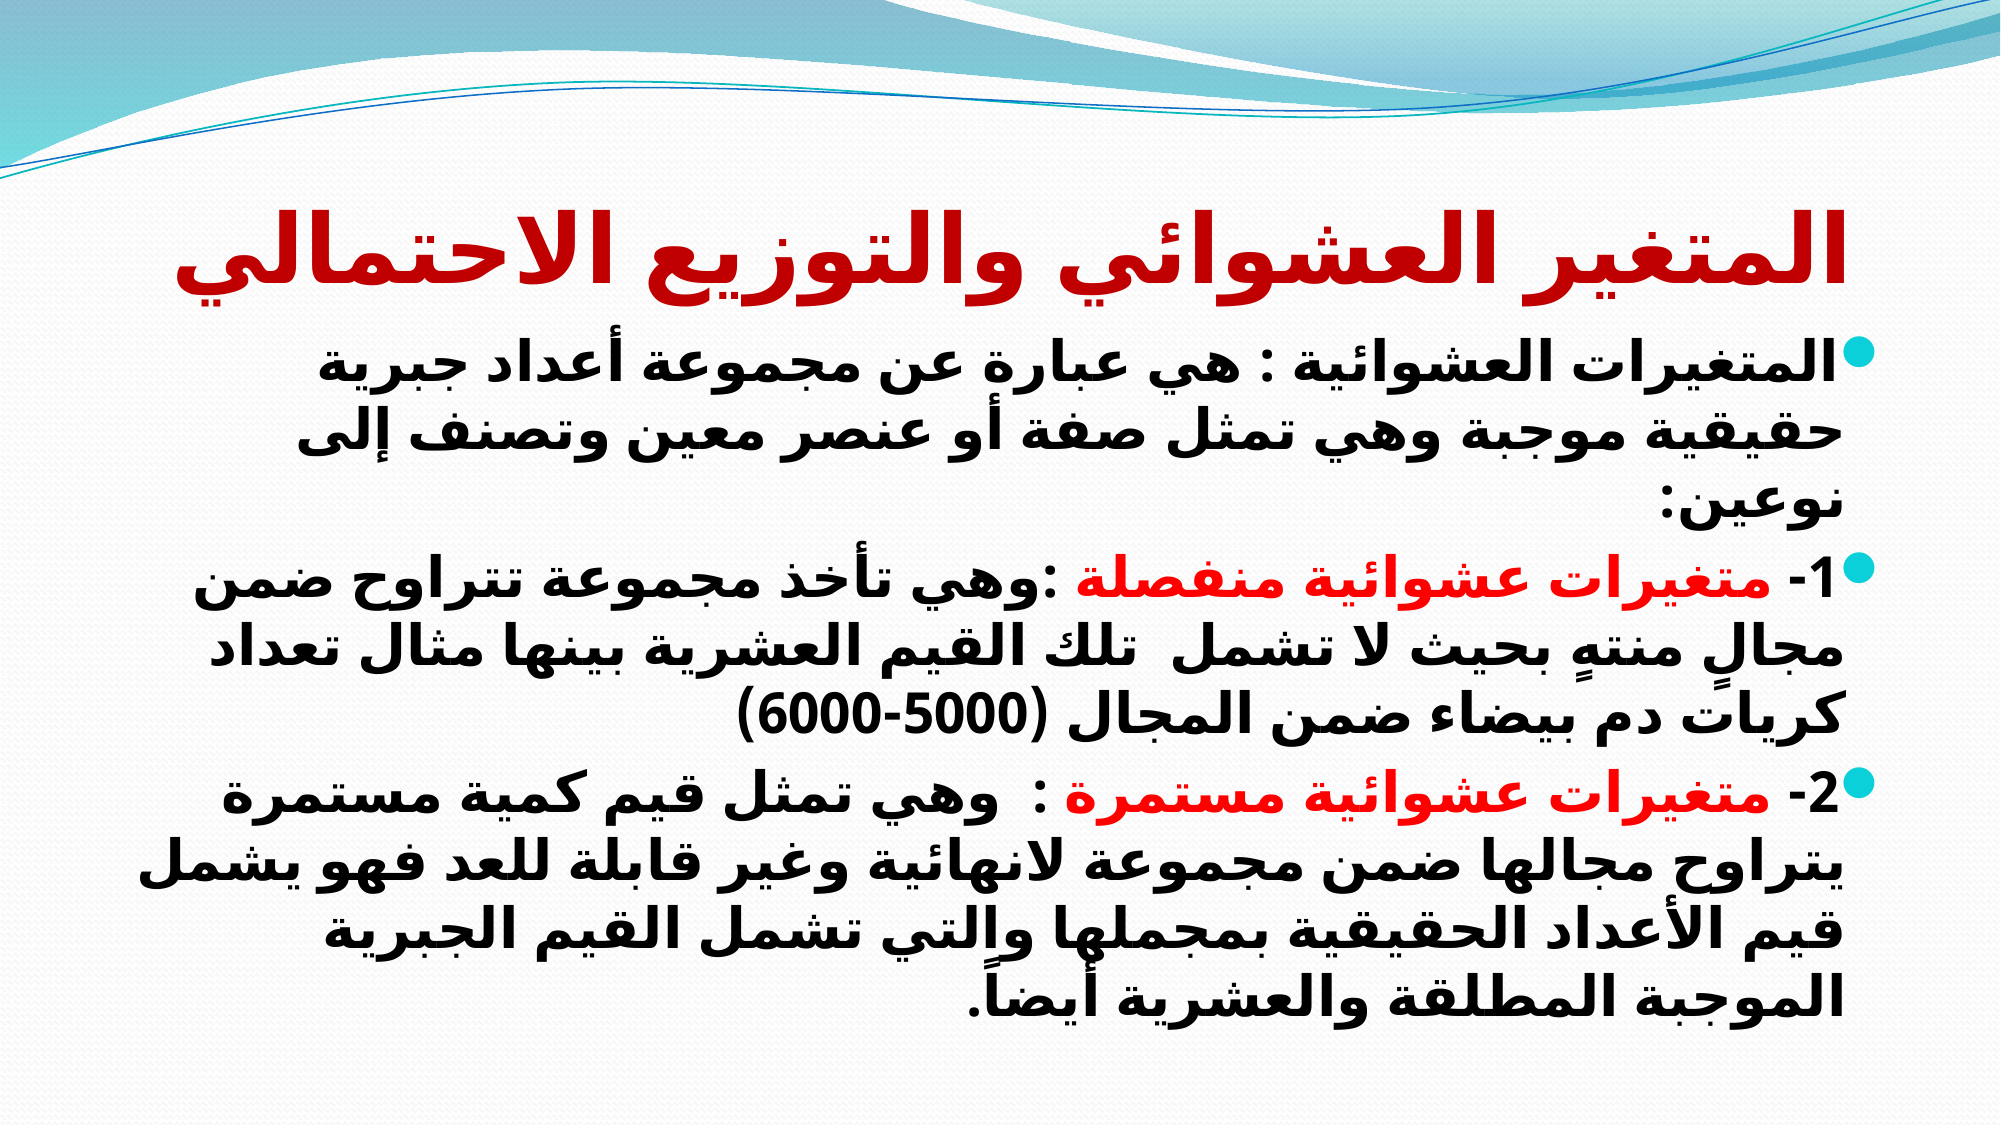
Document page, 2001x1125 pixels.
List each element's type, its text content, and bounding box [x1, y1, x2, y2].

list المتغيرات العشوائية : هي عبارة عن مجموعة أعداد جبرية حقيقية موجبة وهي تمثل صفة أو عنصر معين وتصنف إلى نوعين: 1- متغيرات عشوائية منفصلة :وهي تأخذ مجموعة تتراوح ضمن مجالٍ منتهٍ بحيث لا تشمل تلك القيم العشرية بينها مثال تعداد كريات دم بيضاء ضمن المجال (5000-6000) 2- متغيرات عشوائية مستمرة : وهي تمثل قيم كمية مستمرة يتراوح مجالها ضمن مجموعة لانهائية وغير قابلة للعد فهو يشمل قيم الأعداد الحقيقية بمجملها والتي تشمل القيم الجبرية الموجبة المطلقة والعشرية أيضاً. [99, 317, 1900, 1038]
title المتغير العشوائي والتوزيع الاحتمالي [99, 115, 1900, 303]
